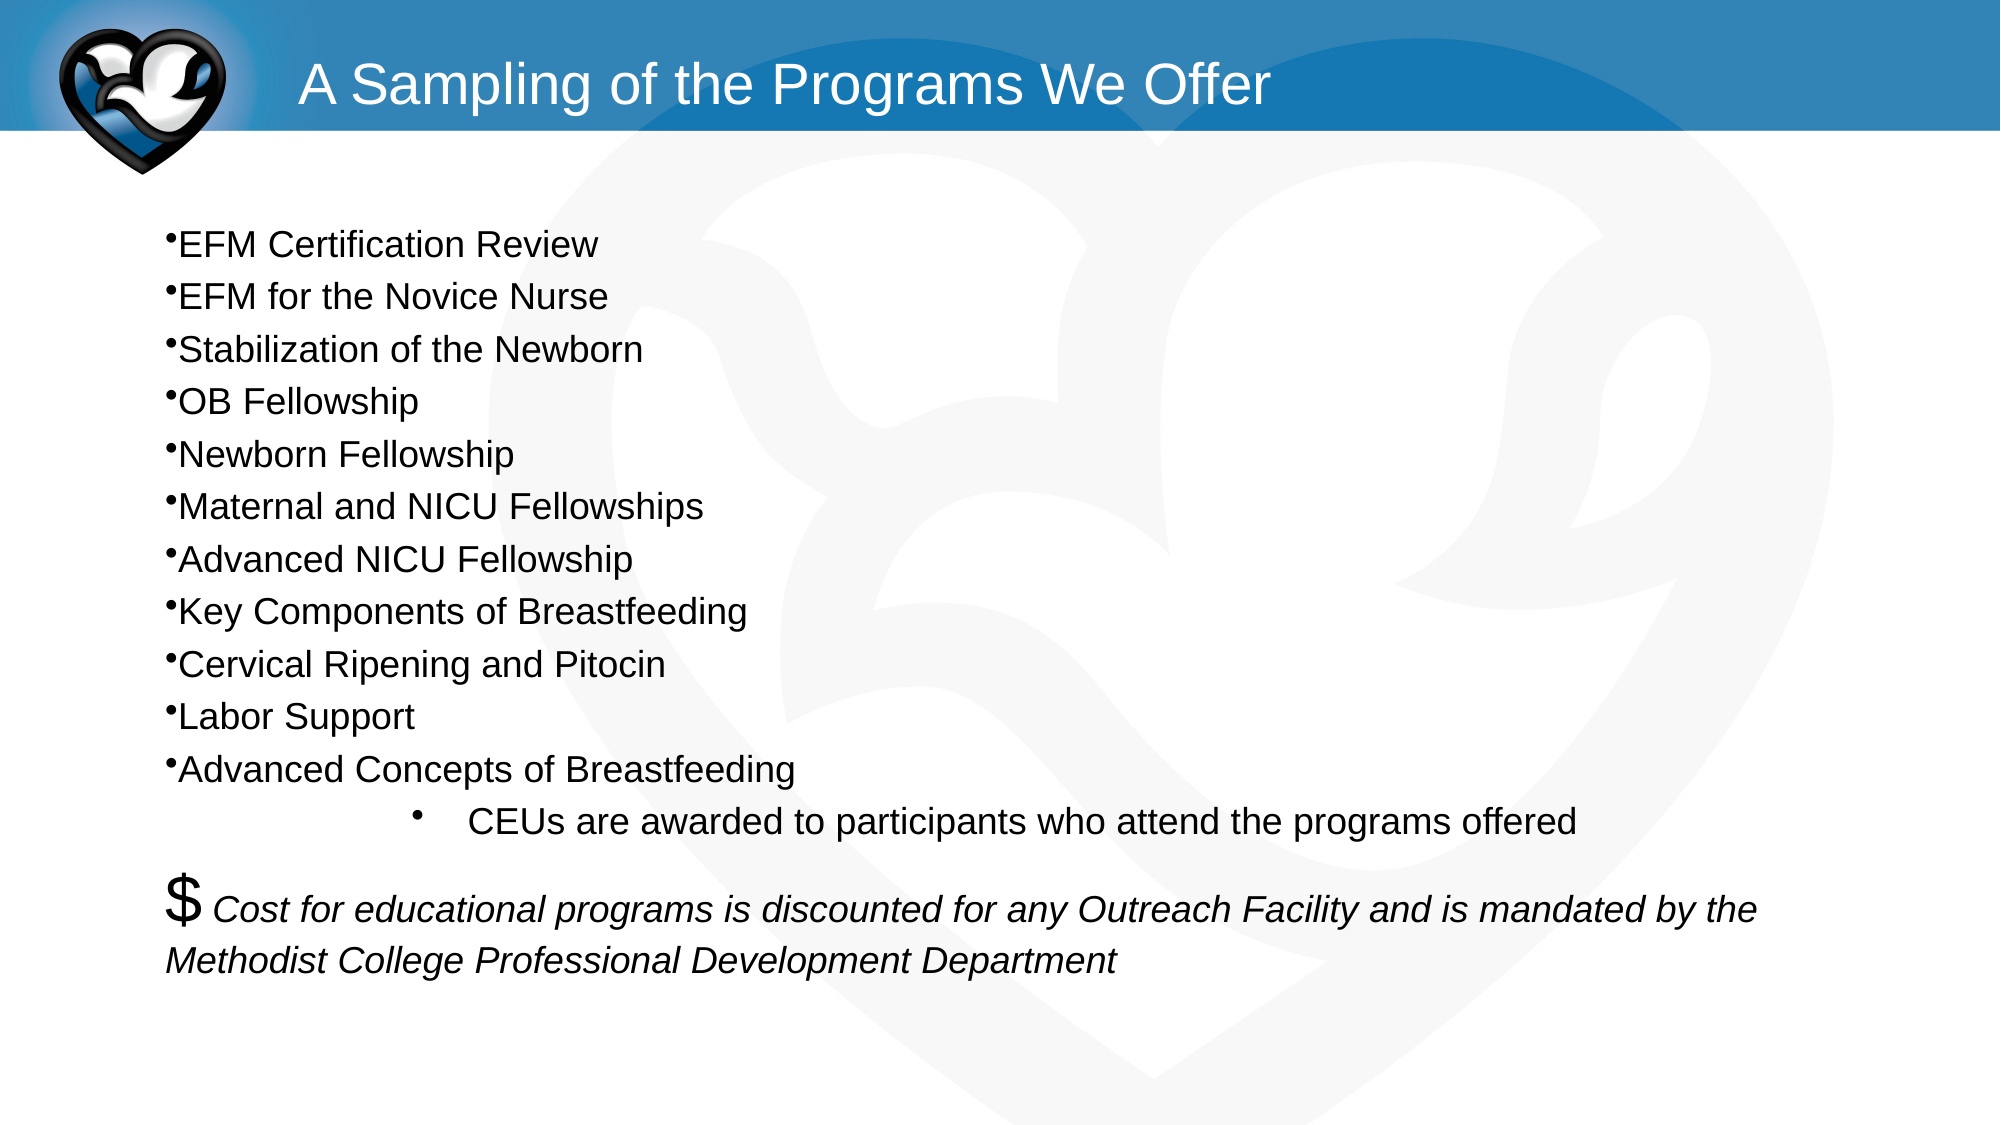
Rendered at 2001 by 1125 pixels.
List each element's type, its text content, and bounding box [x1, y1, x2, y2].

title A Sampling of the Programs We Offer [283, 0, 1984, 175]
list EFM Certification Review EFM for the Novice Nurse Stabilization of the Newborn OB Fellowship Newborn Fellowship Maternal and NICU Fellowships Advanced NICU Fellowship Key Components of Breastfeeding Cervical Ripening and Pitocin Labor Support Advanced Concepts of Breastfeeding CEUs are awarded to participants who attend the programs offered $ Cost for educational programs is discounted for any Outreach Facility and is mandated by the Methodist College Professional Development Department [150, 212, 1850, 1075]
picture [0, 0, 2000, 1125]
